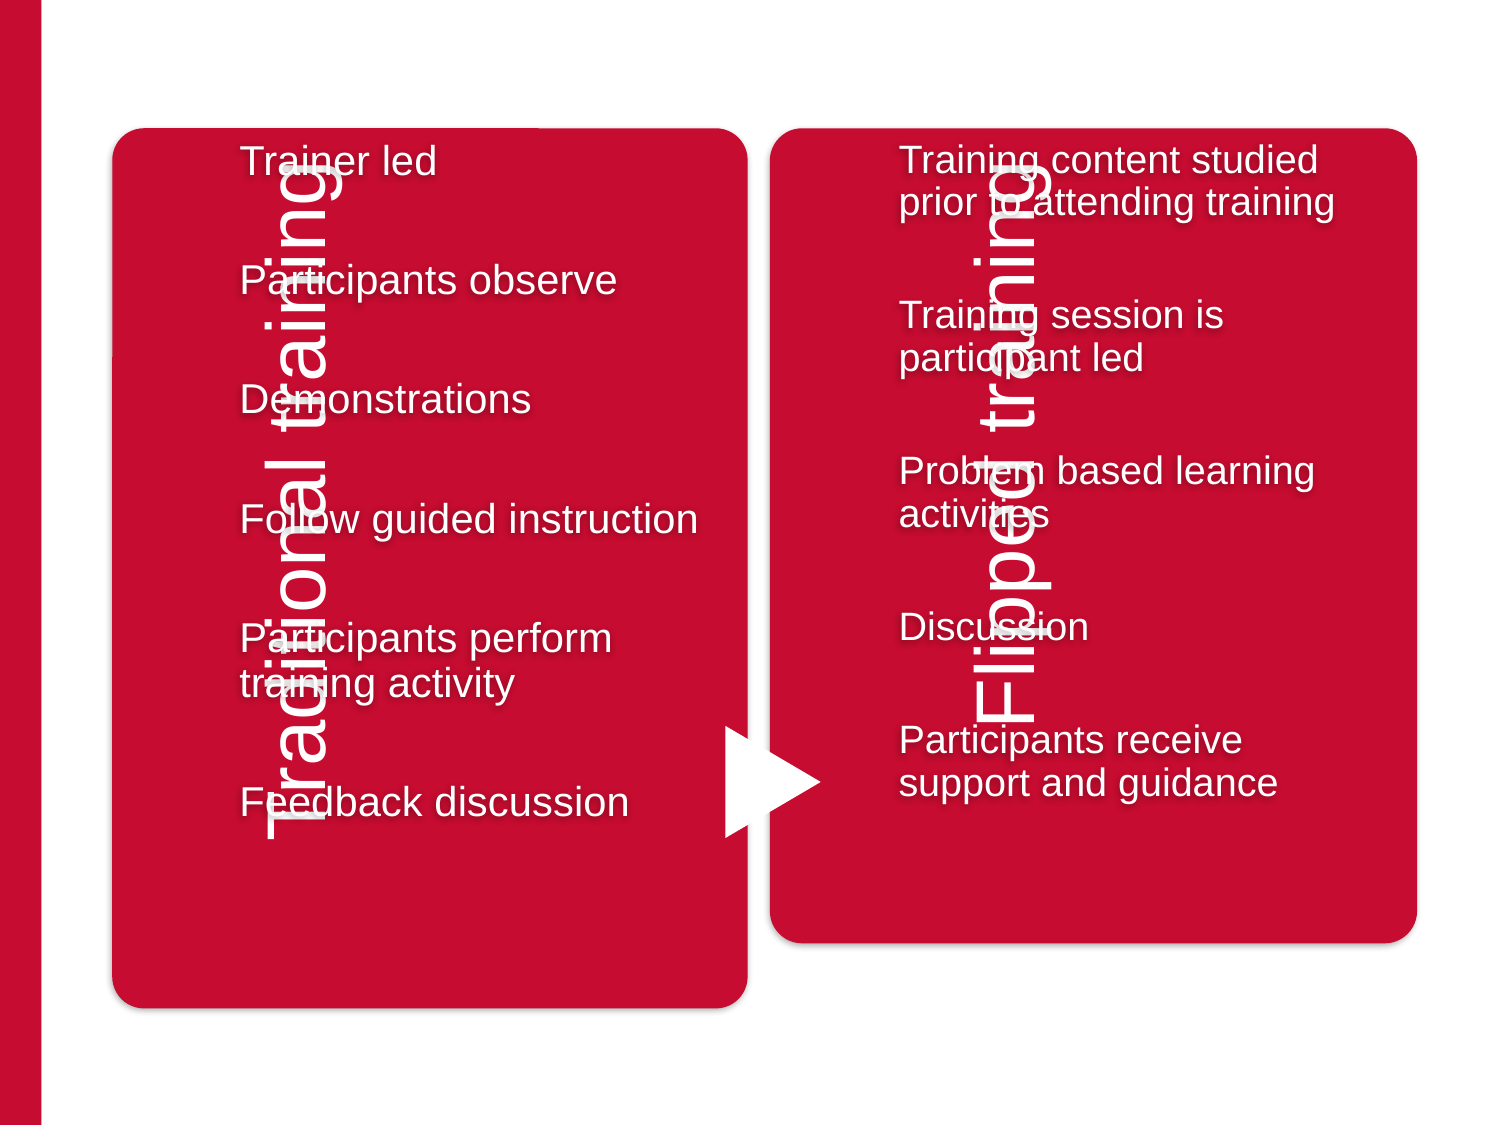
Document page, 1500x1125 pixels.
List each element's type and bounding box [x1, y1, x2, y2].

text_box [111, 77, 1418, 1059]
